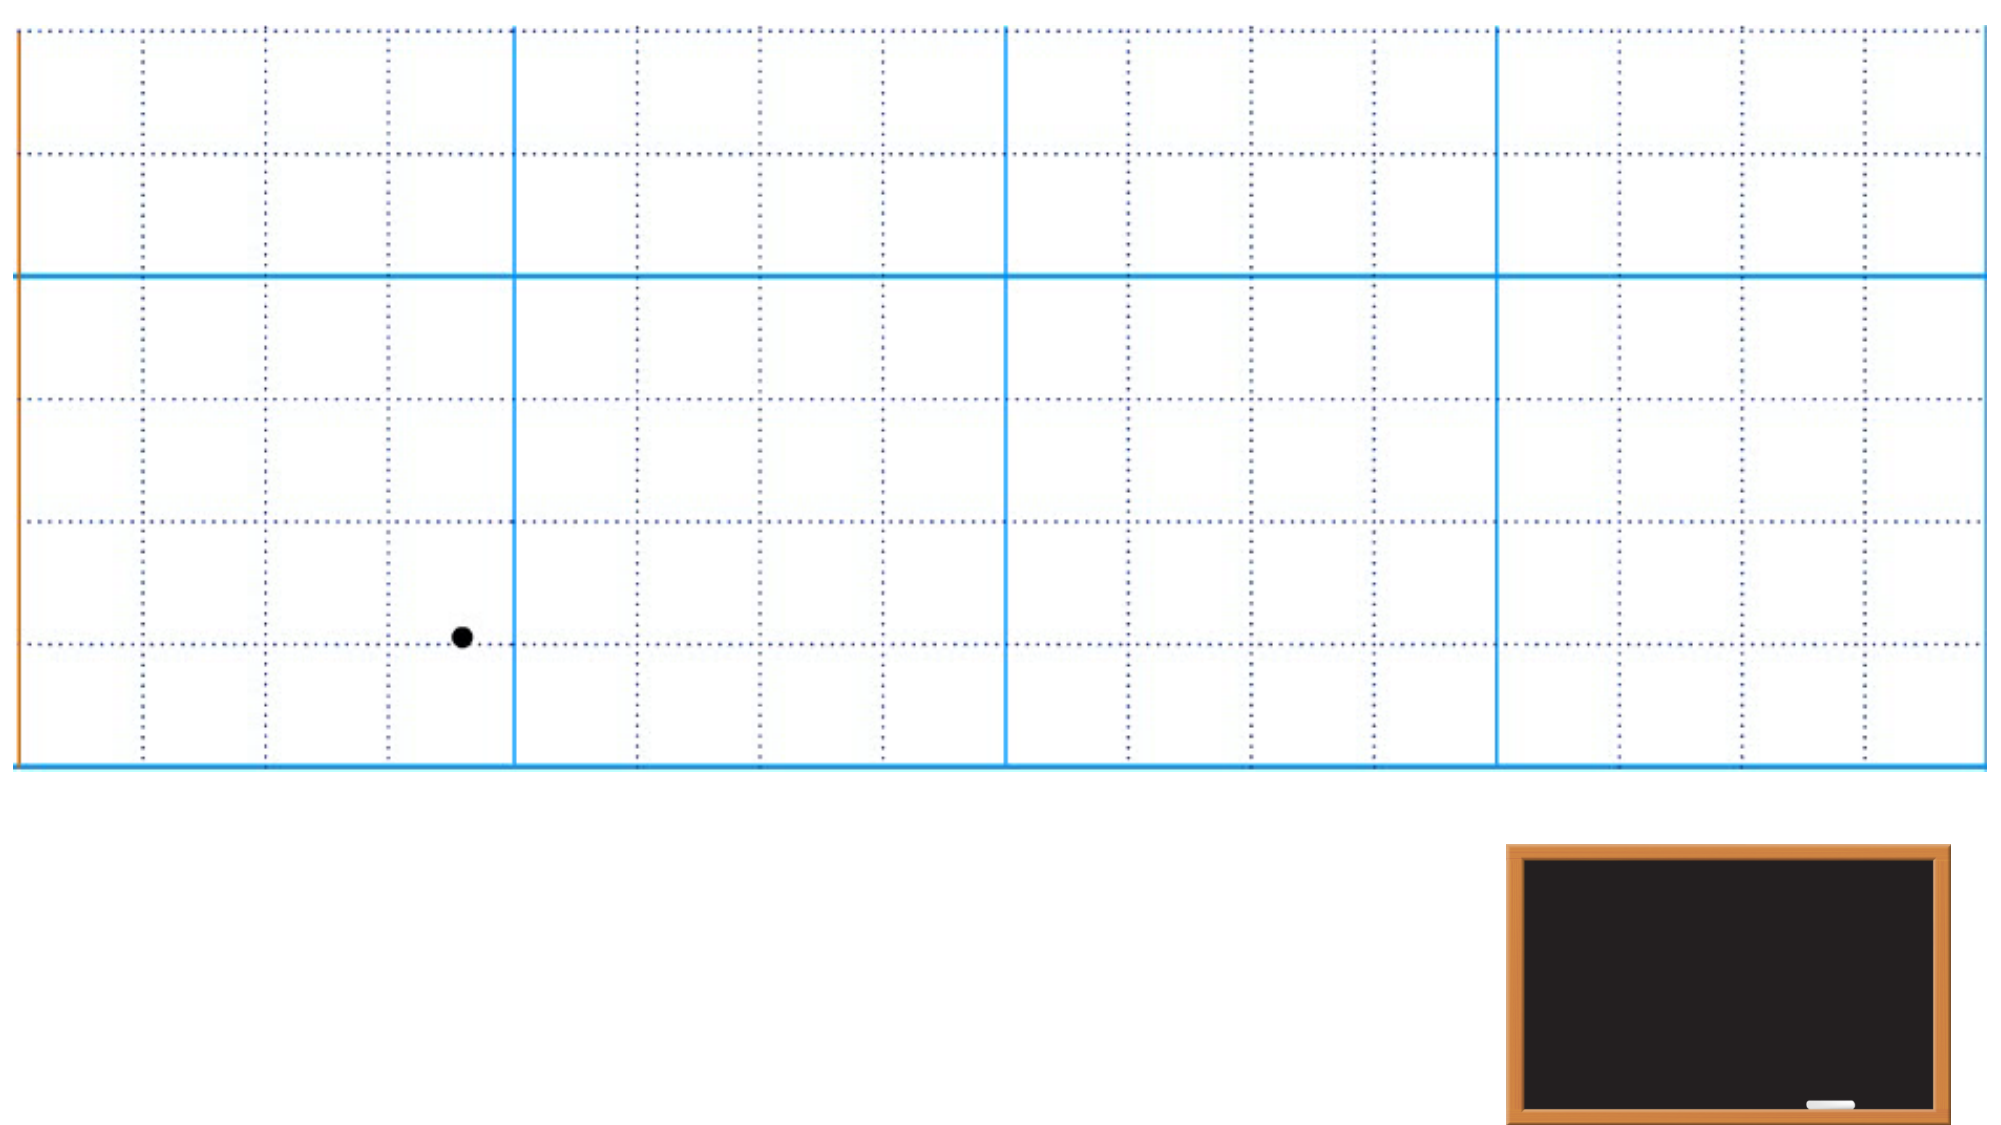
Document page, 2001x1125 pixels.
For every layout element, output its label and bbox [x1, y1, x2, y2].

list [12, 24, 1988, 774]
picture [1505, 843, 1951, 1125]
